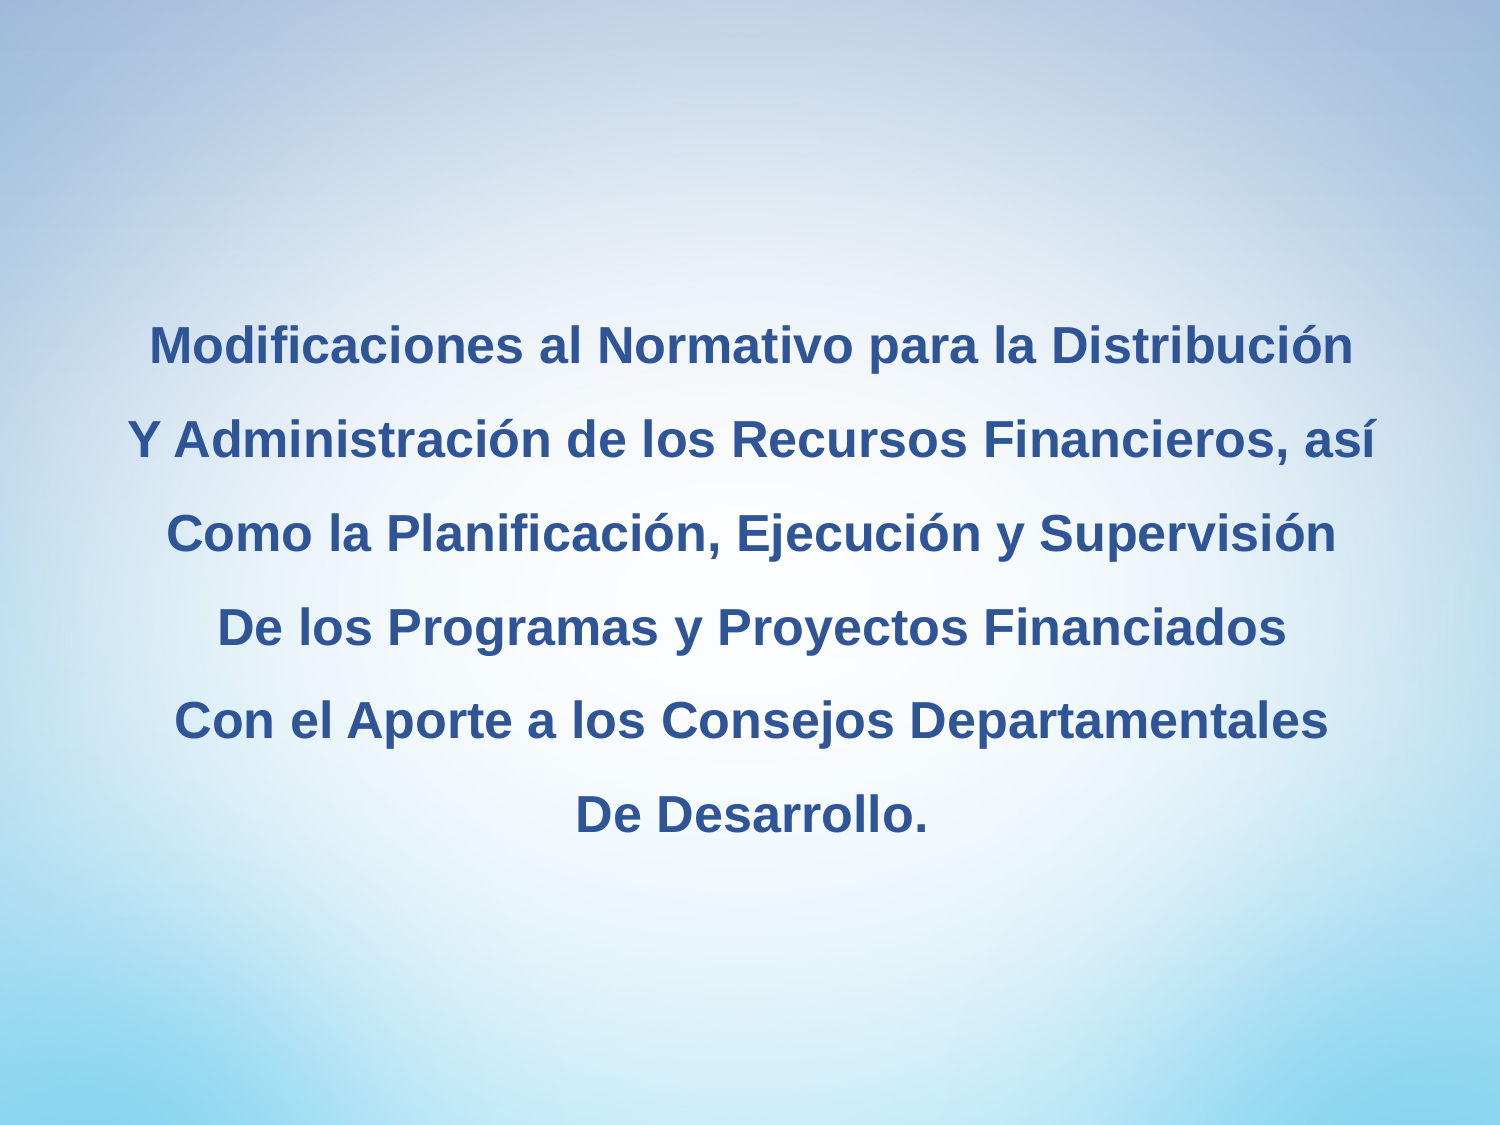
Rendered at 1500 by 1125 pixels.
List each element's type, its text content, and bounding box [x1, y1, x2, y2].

text_box Modificaciones al Normativo para la Distribución Y Administración de los Recursos Financieros, así Como la Planificación, Ejecución y Supervisión De los Programas y Proyectos Financiados Con el Aporte a los Consejos Departamentales De Desarrollo. [107, 273, 1398, 864]
picture [0, 0, 1500, 1125]
